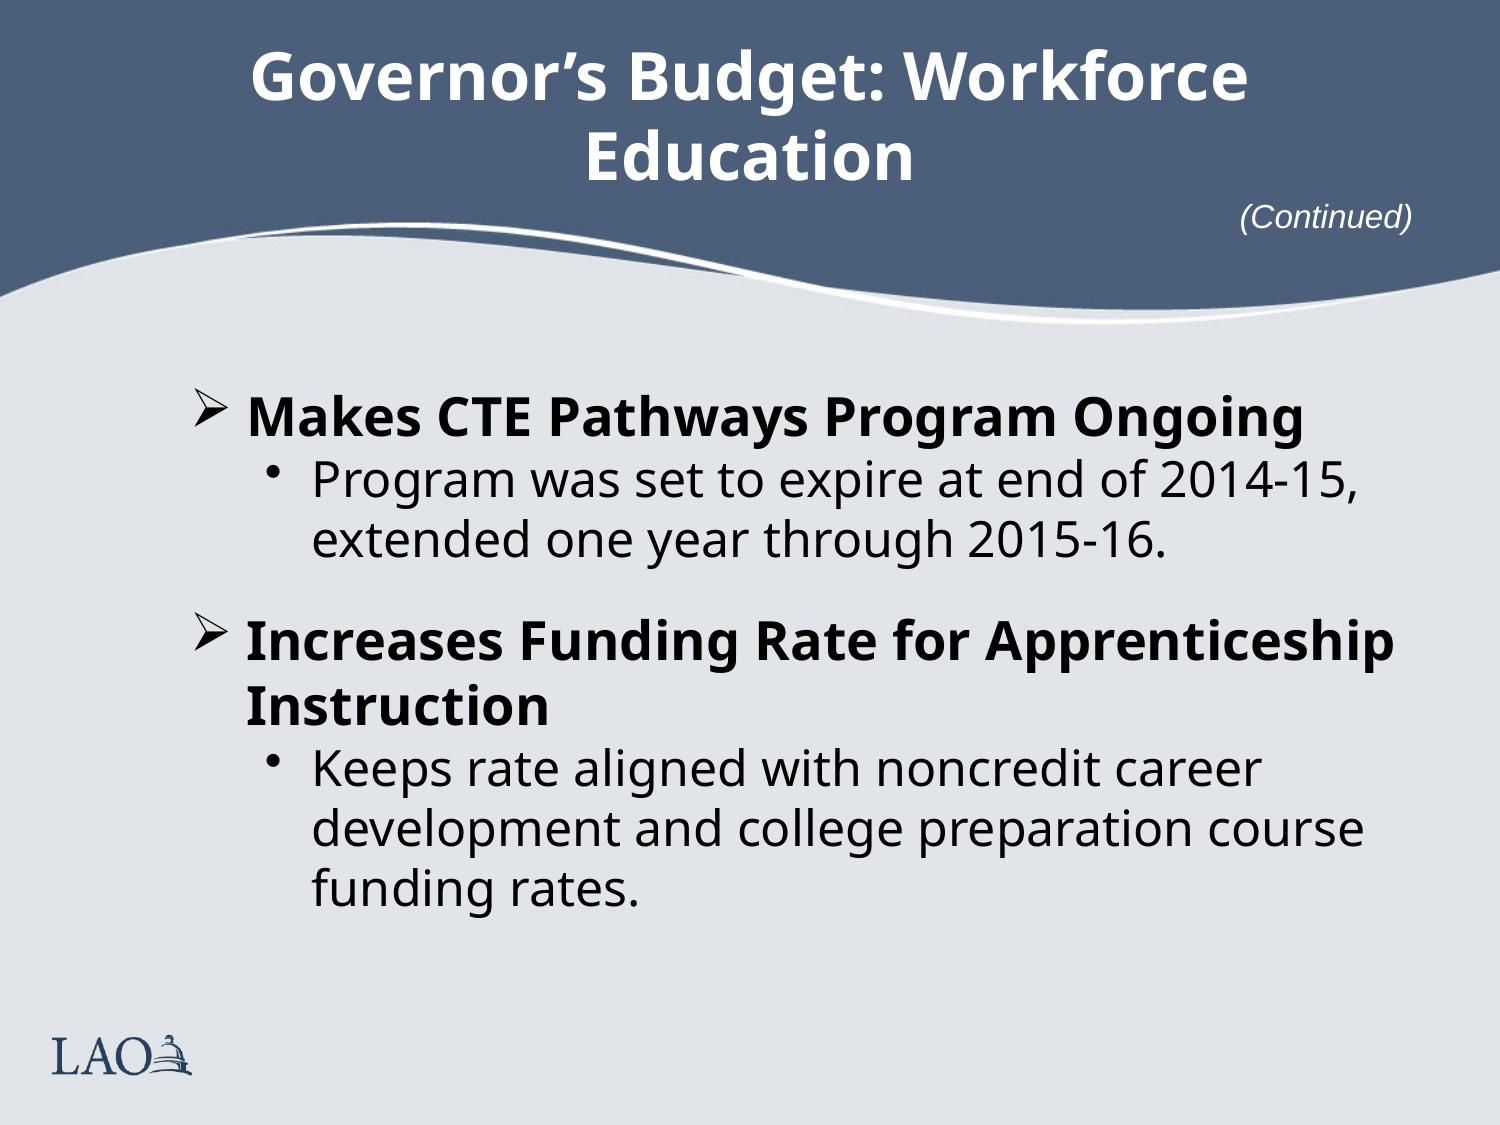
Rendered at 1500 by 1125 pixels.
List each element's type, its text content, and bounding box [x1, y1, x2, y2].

subtitle Makes CTE Pathways Program Ongoing Program was set to expire at end of 2014-15, extended one year through 2015-16. Increases Funding Rate for Apprenticeship Instruction Keeps rate aligned with noncredit career development and college preparation course funding rates. [174, 375, 1450, 1000]
title Governor’s Budget: Workforce Education [75, 39, 1425, 188]
picture [0, 0, 1500, 1125]
